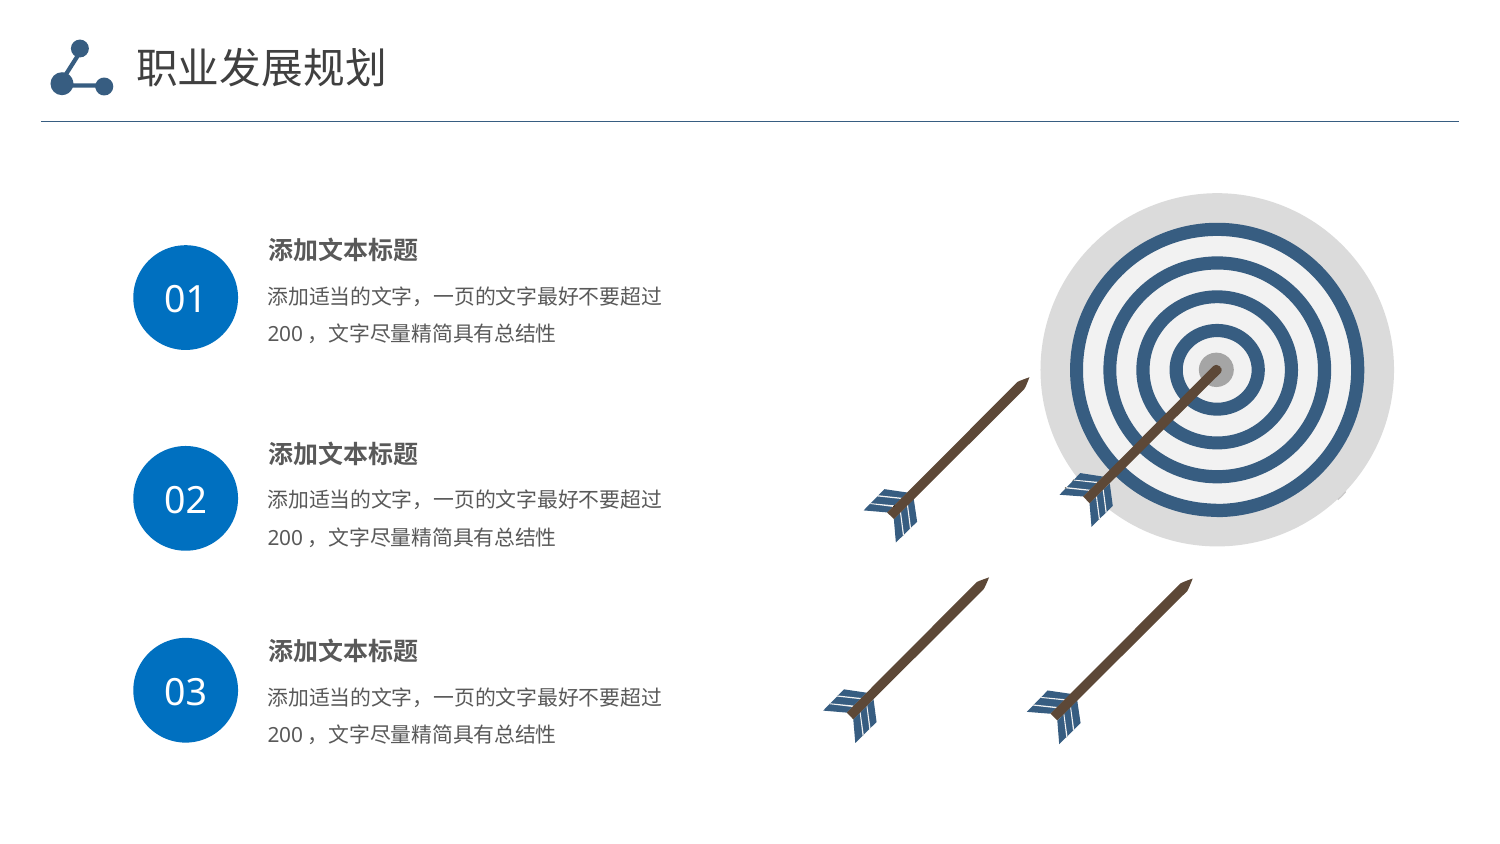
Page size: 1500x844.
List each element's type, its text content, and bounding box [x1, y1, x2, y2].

text_box [1199, 352, 1234, 386]
text_box 添加适当的文字，一页的文字最好不要超过200，文字尽量精简具有总结性 [252, 467, 706, 557]
text_box 添加适当的文字，一页的文字最好不要超过200，文字尽量精简具有总结性 [252, 263, 706, 354]
text_box 职业发展规划 [125, 36, 450, 98]
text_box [823, 577, 990, 743]
text_box [49, 38, 115, 97]
text_box [1040, 193, 1395, 547]
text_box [863, 377, 1030, 543]
text_box [1103, 256, 1332, 484]
text_box 02 [132, 444, 240, 552]
text_box [1169, 323, 1265, 416]
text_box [1026, 578, 1193, 745]
text_box [1070, 222, 1365, 518]
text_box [1059, 364, 1222, 527]
text_box 03 [132, 636, 240, 744]
text_box 添加文本标题 [253, 227, 434, 272]
text_box [1136, 290, 1299, 450]
text_box 添加文本标题 [253, 430, 434, 476]
text_box 添加适当的文字，一页的文字最好不要超过200，文字尽量精简具有总结性 [252, 664, 706, 755]
text_box 添加文本标题 [253, 628, 434, 673]
text_box 01 [132, 244, 240, 351]
text_box [1084, 236, 1351, 503]
